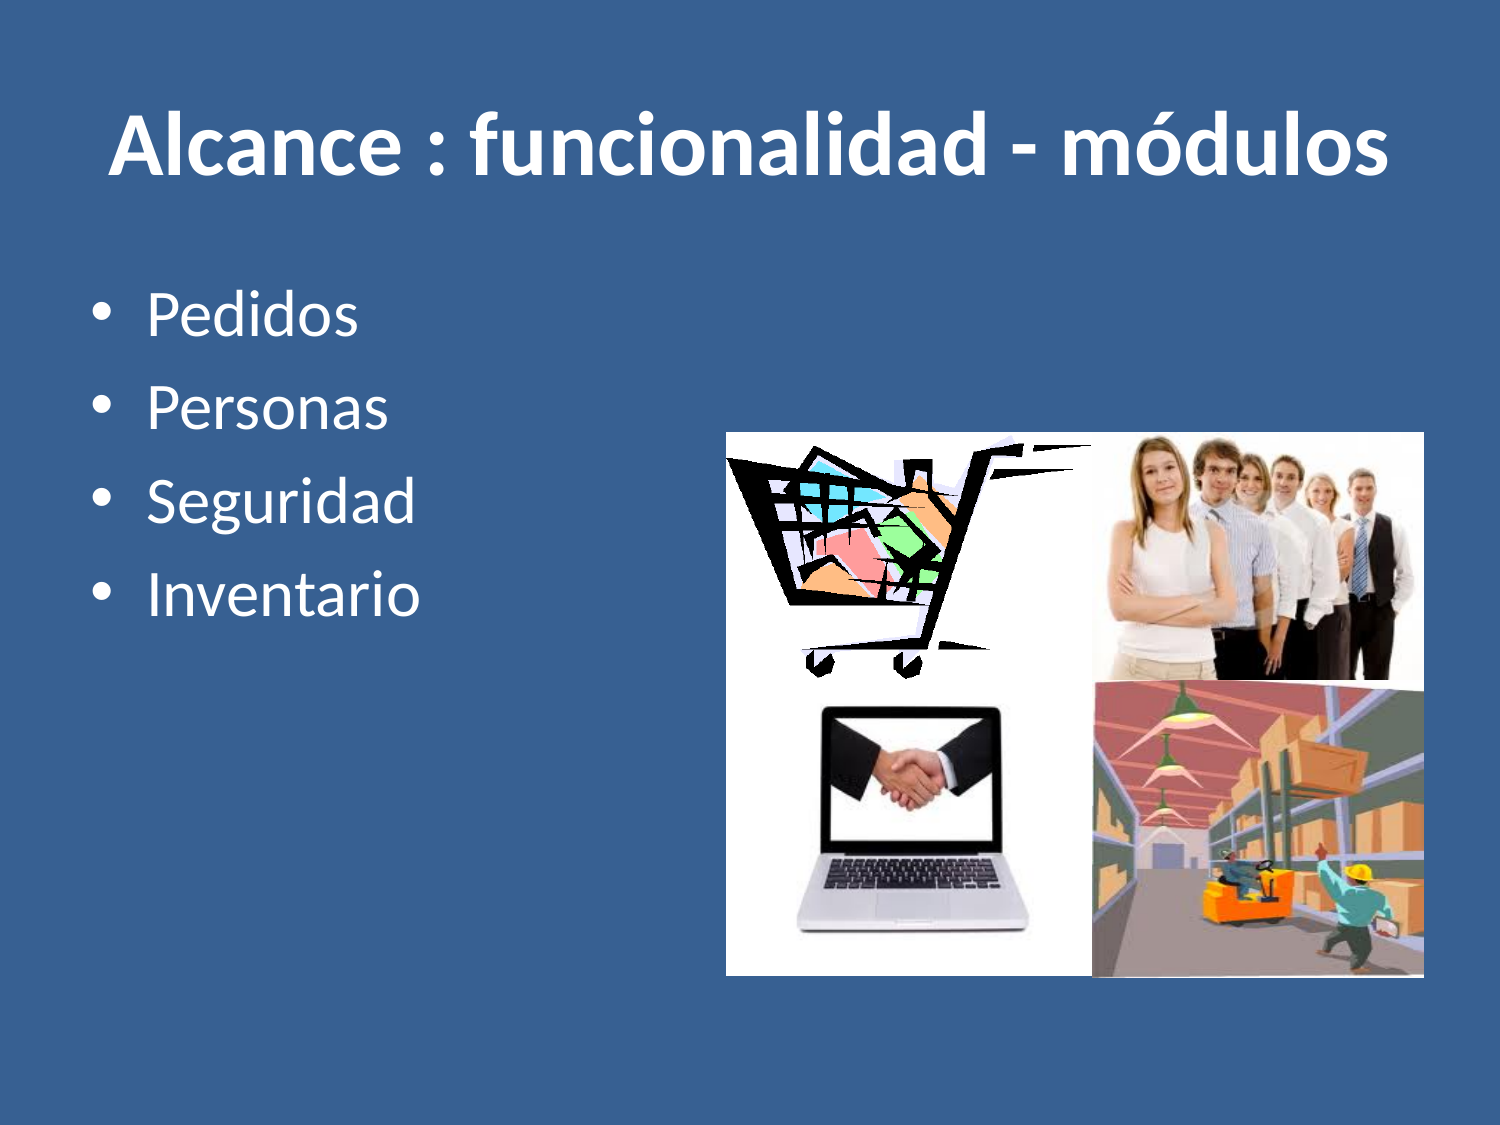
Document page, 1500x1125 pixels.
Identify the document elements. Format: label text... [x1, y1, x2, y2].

list Pedidos Personas Seguridad Inventario [75, 262, 1425, 1005]
title Alcance : funcionalidad - módulos [75, 45, 1425, 233]
picture [726, 432, 1424, 978]
